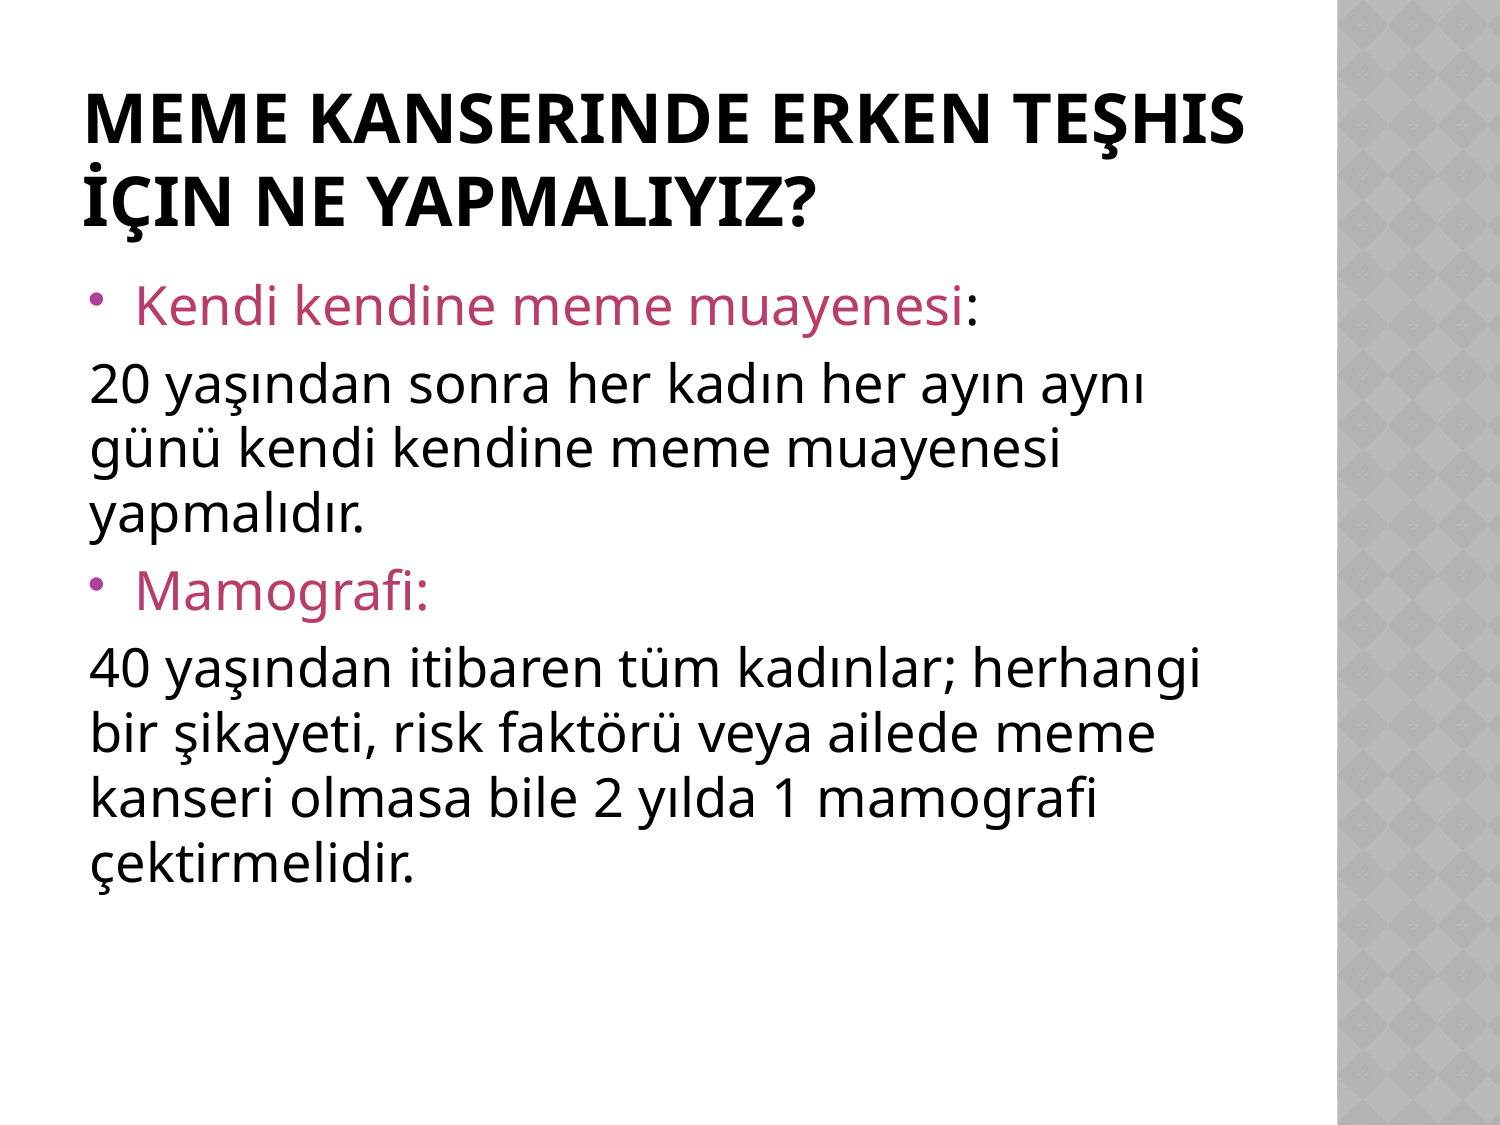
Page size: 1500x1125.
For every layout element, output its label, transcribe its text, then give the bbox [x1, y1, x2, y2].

title MEME KANSERINDE ERKEN TEŞHIS İÇIN NE YAPMALıYıZ? [75, 52, 1263, 240]
list Kendi kendine meme muayenesi: 20 yaşından sonra her kadın her ayın aynı günü kendi kendine meme muayenesi yapmalıdır. Mamografi: 40 yaşından itibaren tüm kadınlar; herhangi bir şikayeti, risk faktörü veya ailede meme kanseri olmasa bile 2 yılda 1 mamografi çektirmelidir. [75, 264, 1263, 1059]
